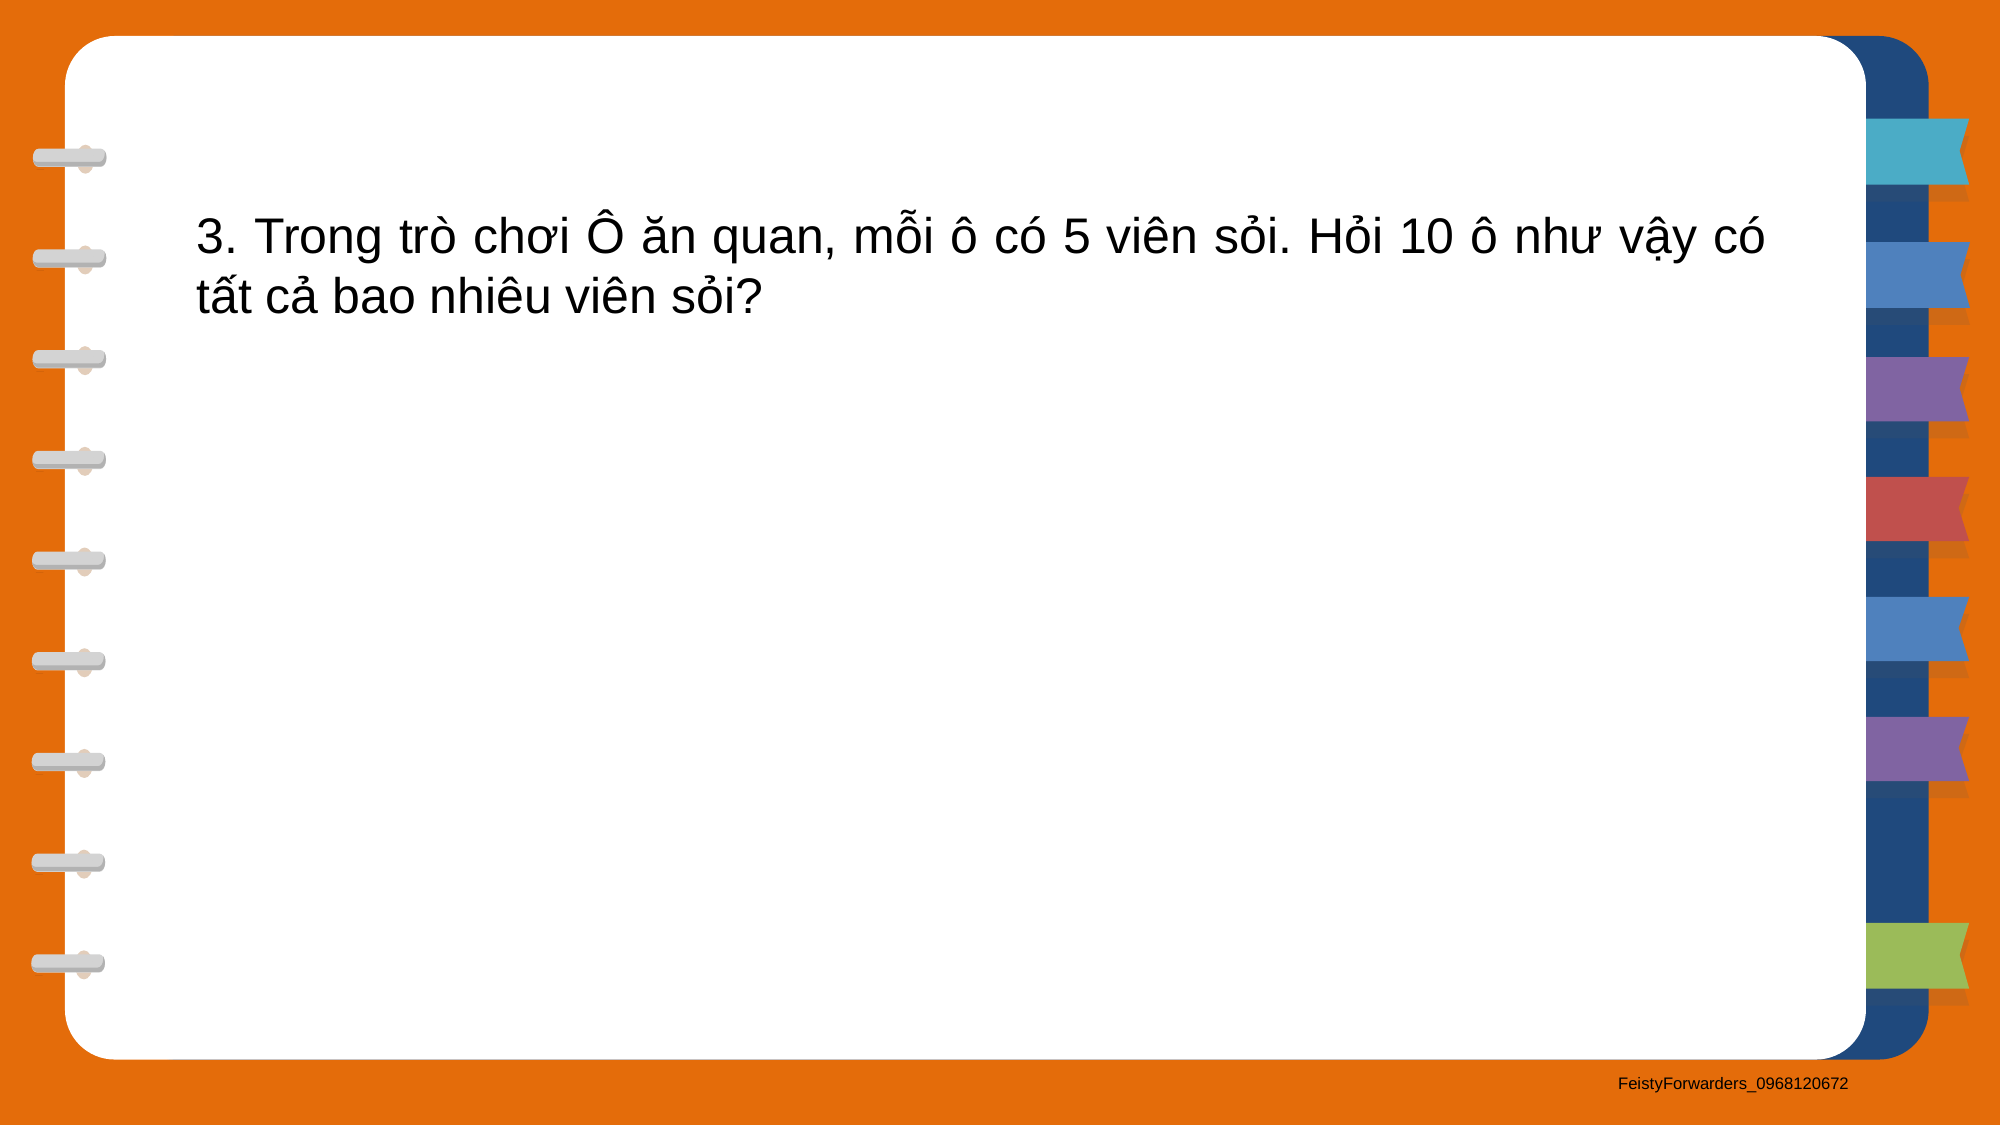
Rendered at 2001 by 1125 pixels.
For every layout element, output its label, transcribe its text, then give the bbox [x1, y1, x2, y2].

text_box 3. Trong trò chơi Ô ăn quan, mỗi ô có 5 viên sỏi. Hỏi 10 ô như vậy có tất cả bao nhiêu viên sỏi? [181, 196, 1782, 331]
